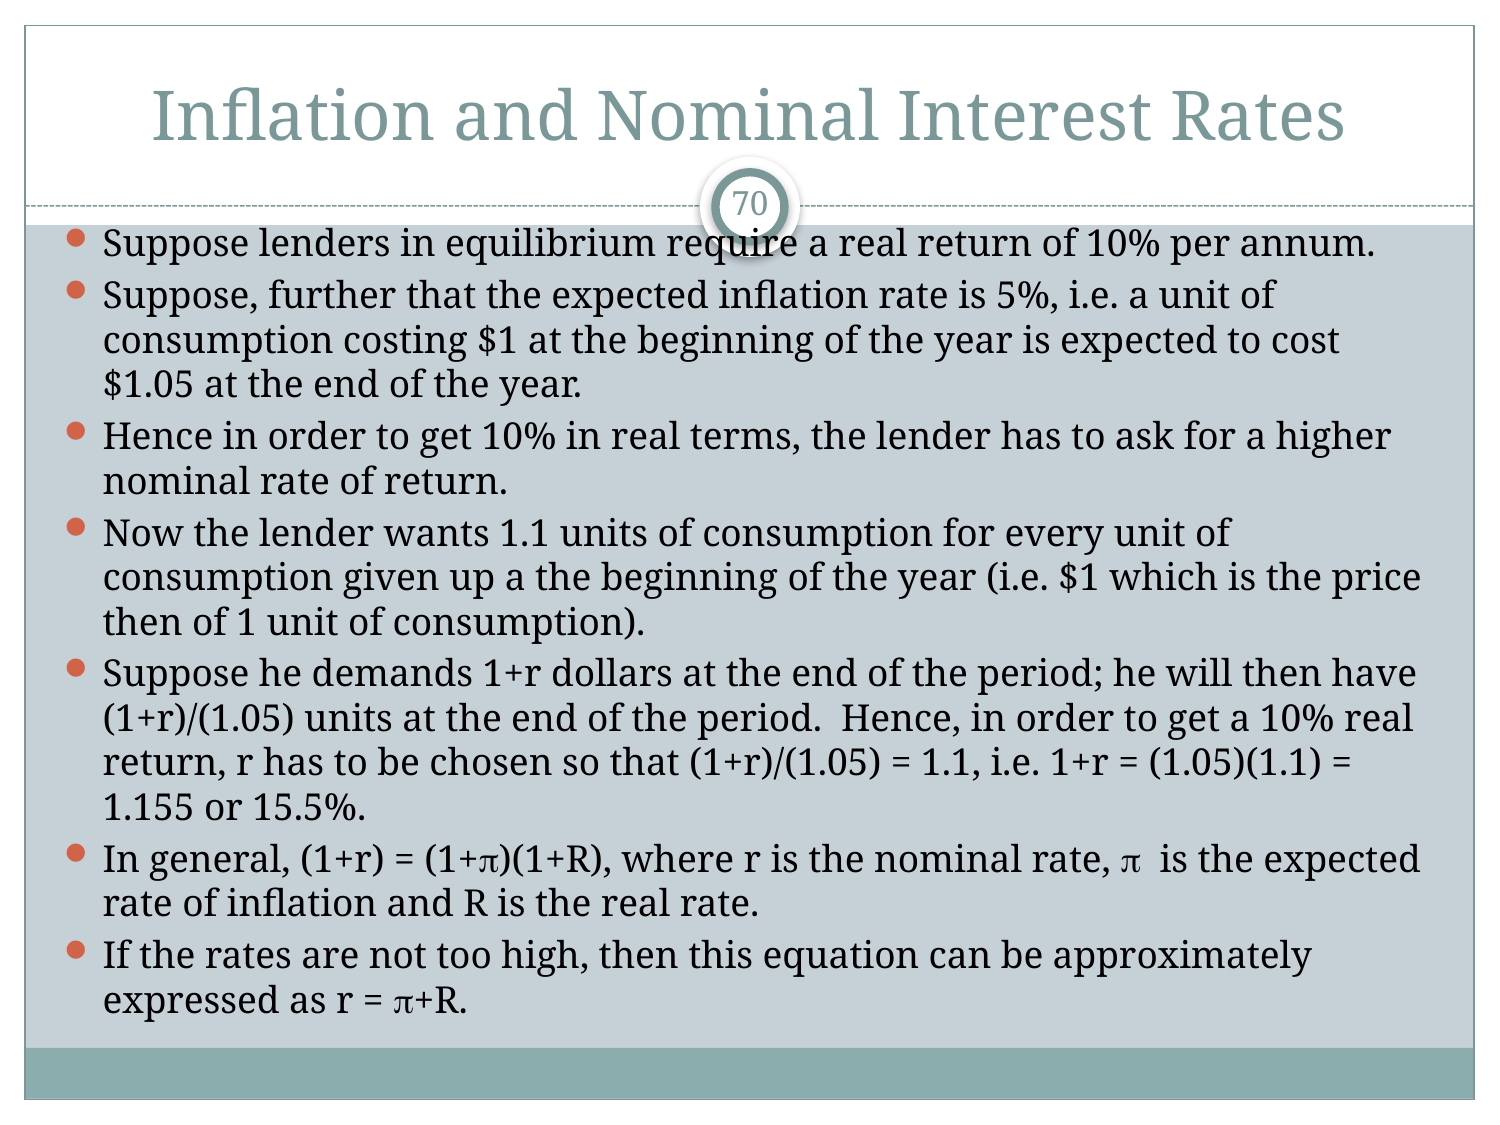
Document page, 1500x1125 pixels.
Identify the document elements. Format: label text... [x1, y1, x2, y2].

list Suppose lenders in equilibrium require a real return of 10% per annum. Suppose, further that the expected inflation rate is 5%, i.e. a unit of consumption costing $1 at the beginning of the year is expected to cost $1.05 at the end of the year. Hence in order to get 10% in real terms, the lender has to ask for a higher nominal rate of return. Now the lender wants 1.1 units of consumption for every unit of consumption given up a the beginning of the year (i.e. $1 which is the price then of 1 unit of consumption). Suppose he demands 1+r dollars at the end of the period; he will then have (1+r)/(1.05) units at the end of the period. Hence, in order to get a 10% real return, r has to be chosen so that (1+r)/(1.05) = 1.1, i.e. 1+r = (1.05)(1.1) = 1.155 or 15.5%. In general, (1+r) = (1+p)(1+R), where r is the nominal rate, p is the expected rate of inflation and R is the real rate. If the rates are not too high, then this equation can be approximately expressed as r = p+R. [49, 212, 1445, 1050]
title Inflation and Nominal Interest Rates [49, 37, 1450, 162]
slide_number 70 [712, 168, 788, 212]
